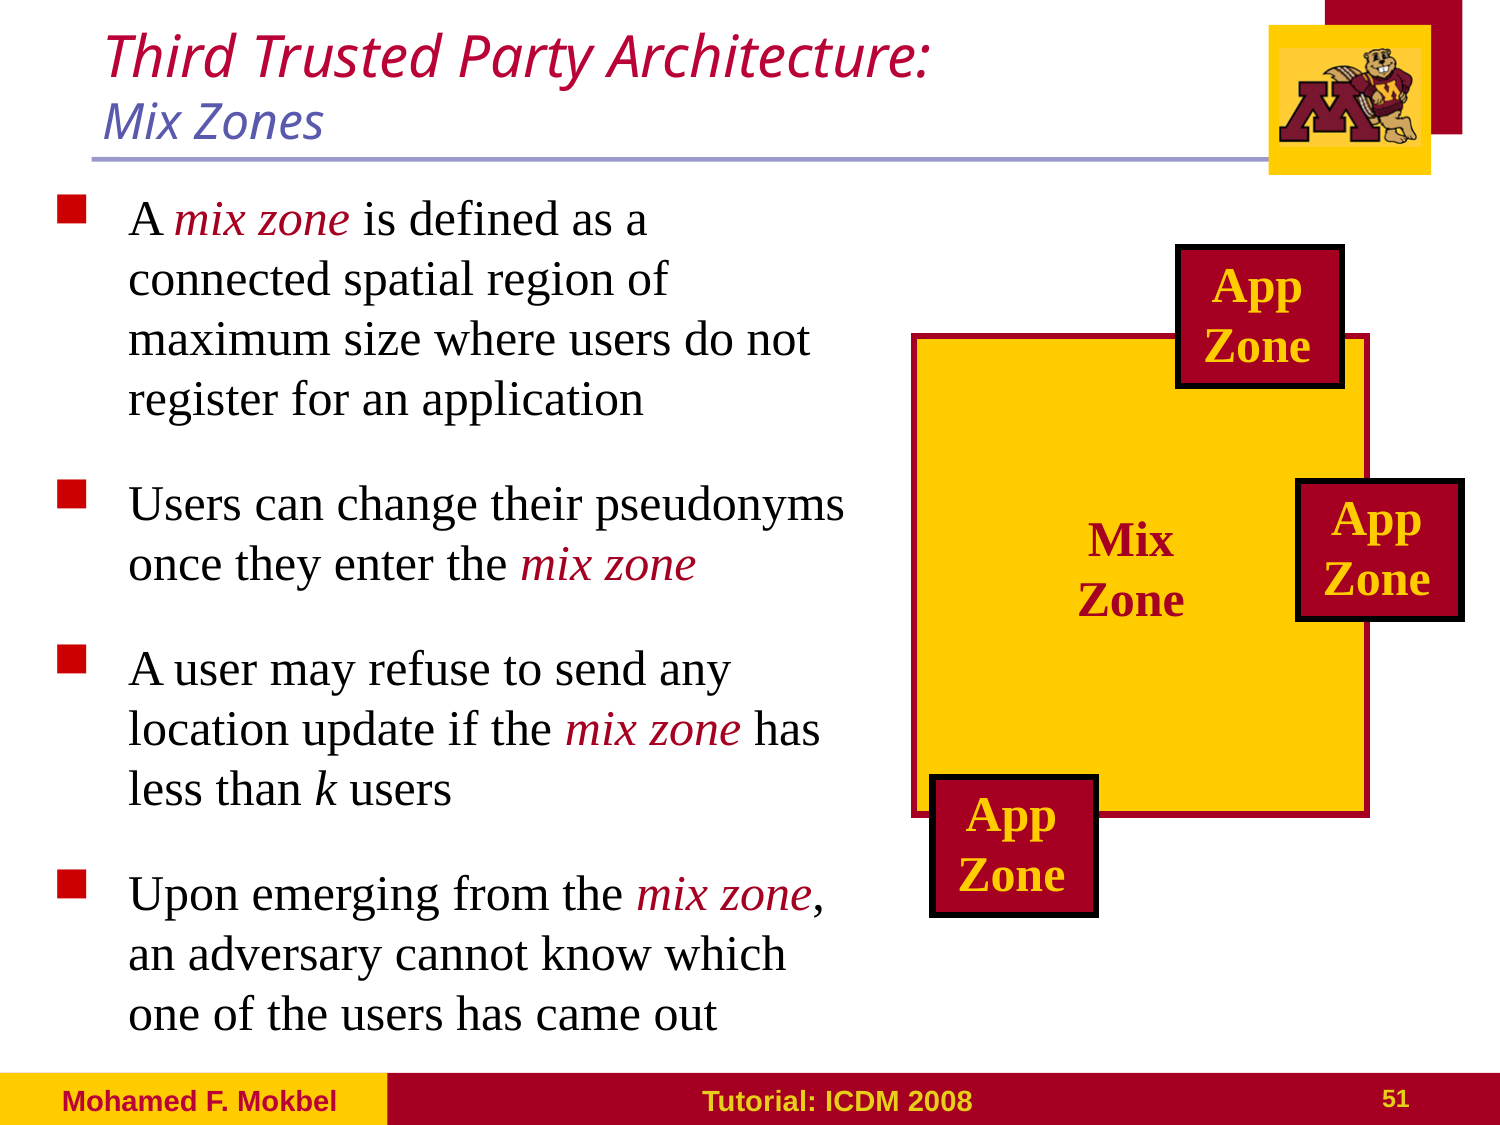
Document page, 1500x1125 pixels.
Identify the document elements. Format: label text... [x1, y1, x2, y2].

picture [1279, 48, 1421, 147]
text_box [1272, 477, 1481, 620]
slide_number 51 [1188, 1074, 1426, 1125]
title Third Trusted Party Architecture: Mix Zones [87, 21, 1238, 147]
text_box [907, 773, 1116, 916]
text_box [913, 335, 1368, 815]
list A mix zone is defined as a connected spatial region of maximum size where users do not register for an application Users can change their pseudonyms once they enter the mix zone A user may refuse to send any location update if the mix zone has less than k users Upon emerging from the mix zone, an adversary cannot know which one of the users has came out [37, 177, 877, 1063]
slide_number Tutorial: ICDM 2008 [487, 1074, 1188, 1125]
footer Mohamed F. Mokbel [24, 1074, 376, 1113]
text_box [1153, 244, 1362, 387]
text_box Mix Zone [1027, 499, 1235, 635]
